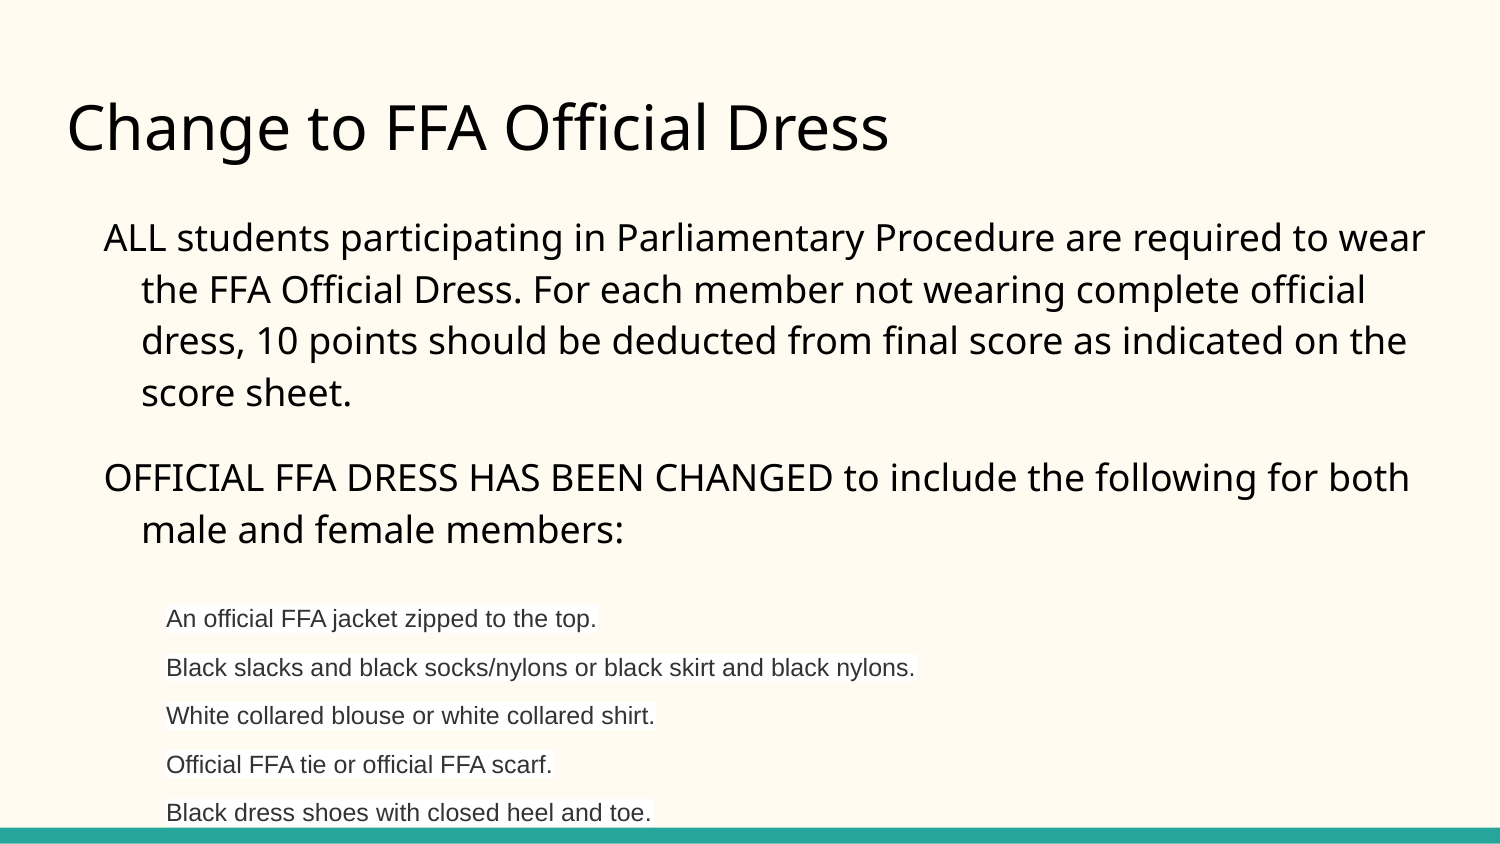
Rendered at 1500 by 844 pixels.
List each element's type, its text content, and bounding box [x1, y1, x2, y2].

title Change to FFA Official Dress [51, 72, 1449, 174]
list ALL students participating in Parliamentary Procedure are required to wear the FFA Official Dress. For each member not wearing complete official dress, 10 points should be deducted from final score as indicated on the score sheet. OFFICIAL FFA DRESS HAS BEEN CHANGED to include the following for both male and female members: An official FFA jacket zipped to the top. Black slacks and black socks/nylons or black skirt and black nylons. White collared blouse or white collared shirt. Official FFA tie or official FFA scarf. Black dress shoes with closed heel and toe. Note: Official garb of recognized religions may be worn with Official Dress. [51, 192, 1449, 827]
text_box [97, 345, 1403, 498]
